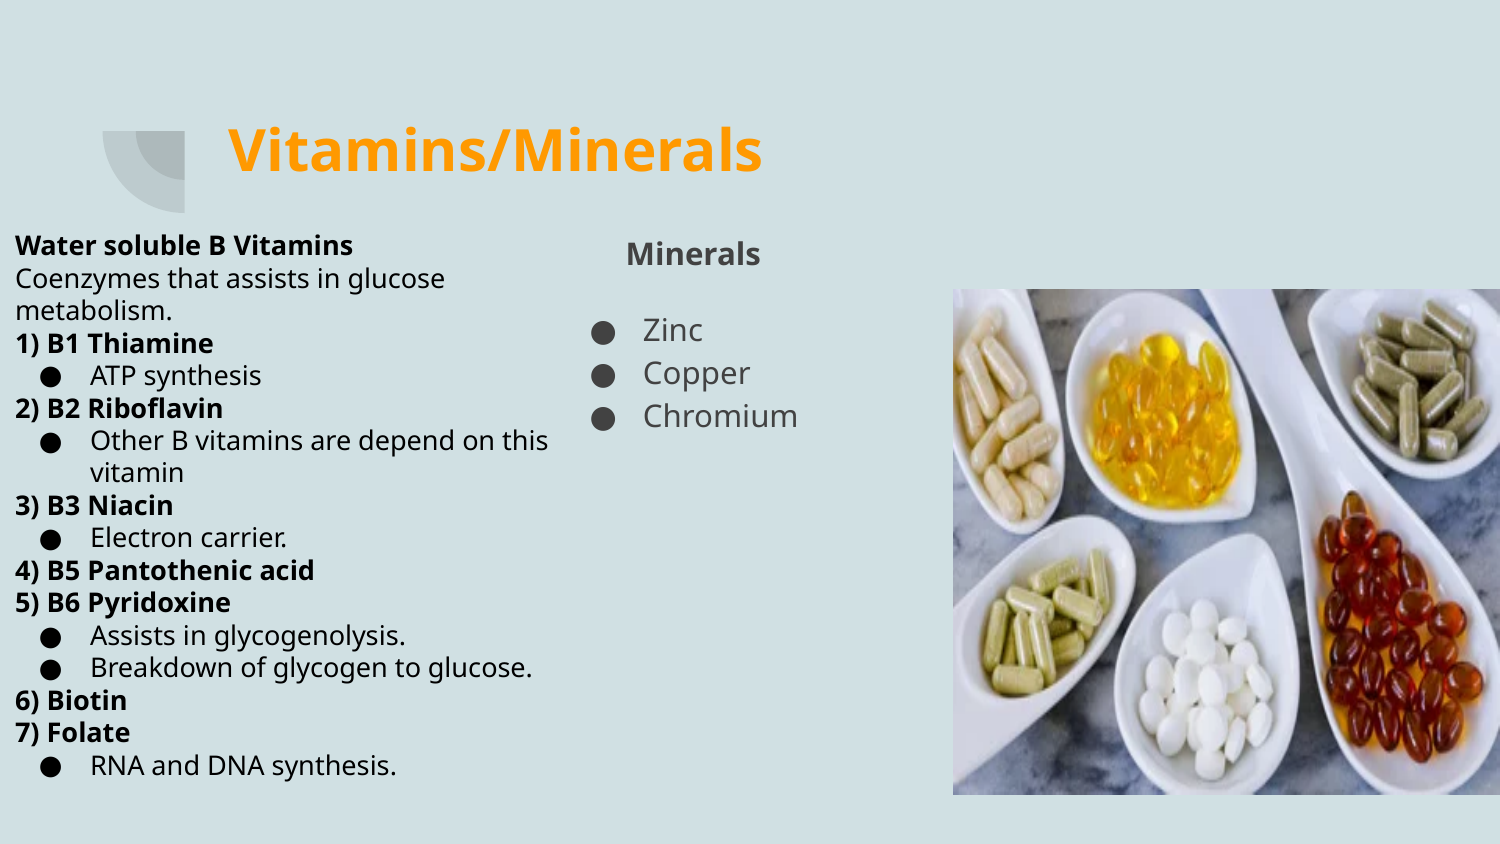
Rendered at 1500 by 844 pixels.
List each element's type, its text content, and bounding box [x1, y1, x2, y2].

list Minerals Zinc Copper Chromium [598, 213, 1126, 744]
picture [952, 289, 1500, 795]
title Vitamins/Minerals [213, 98, 1368, 263]
text_box Water soluble B Vitamins Coenzymes that assists in glucose metabolism. 1) B1 Thiamine ATP synthesis 2) B2 Riboflavin Other B vitamins are depend on this vitamin 3) B3 Niacin Electron carrier. 4) B5 Pantothenic acid 5) B6 Pyridoxine Assists in glycogenolysis. Breakdown of glycogen to glucose. 6) Biotin 7) Folate RNA and DNA synthesis. [0, 213, 598, 824]
